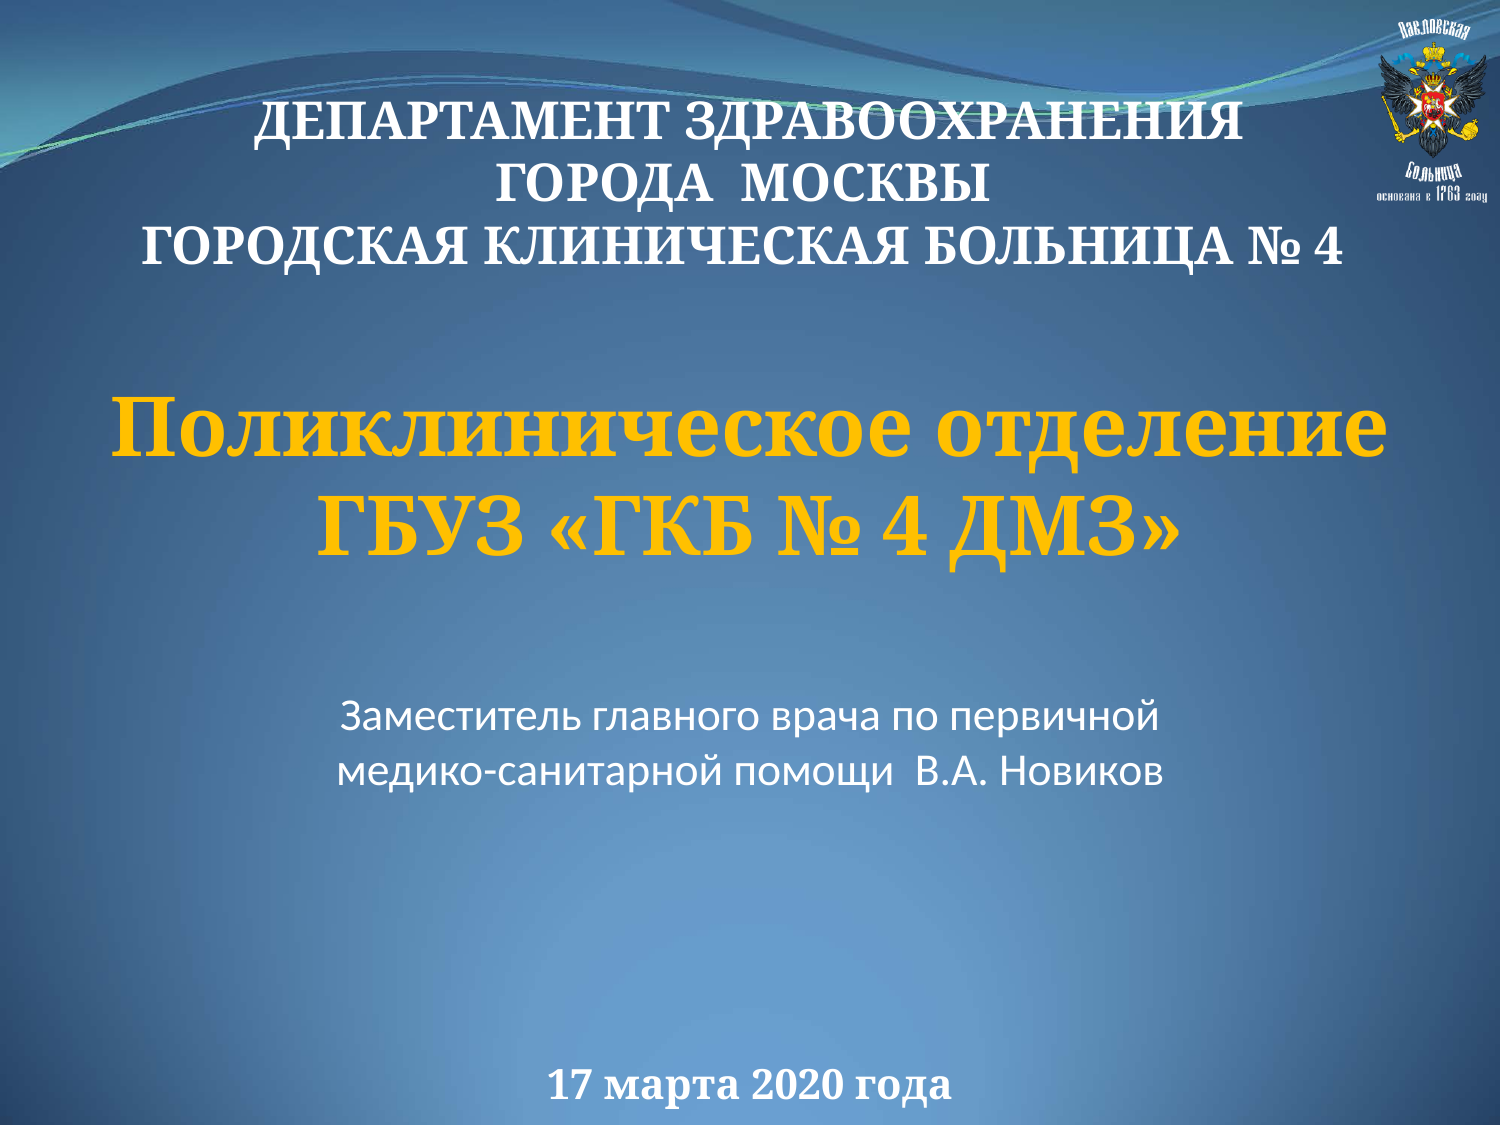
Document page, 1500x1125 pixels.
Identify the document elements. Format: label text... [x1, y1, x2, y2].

title ДЕПАРТАМЕНТ ЗДРАВООХРАНЕНИЯ ГОРОДА МОСКВЫ ГОРОДСКАЯ КЛИНИЧЕСКАЯ БОЛЬНИЦА № 4 Поликлиническое отделение ГБУЗ «ГКБ № 4 ДМЗ» Заместитель главного врача по первичной медико-санитарной помощи В.А. Новиков [0, 75, 1500, 863]
picture [0, 0, 1500, 207]
picture [0, 863, 1500, 1125]
subtitle 17 марта 2020 года [225, 1050, 1275, 1125]
